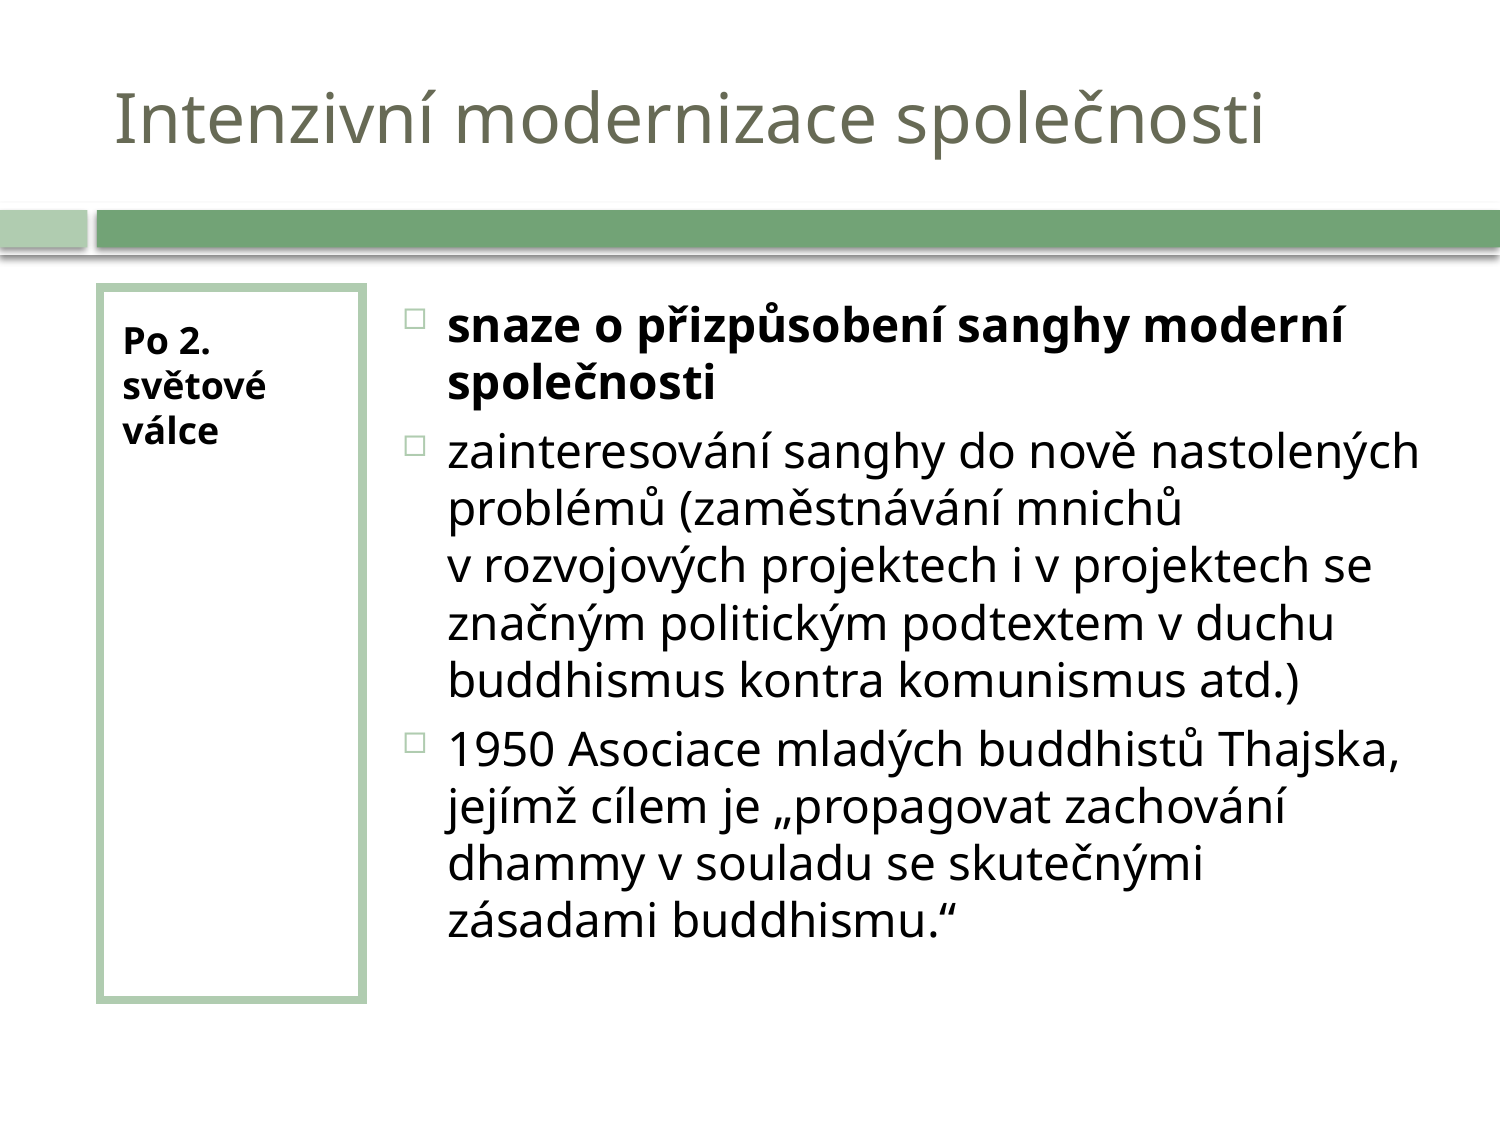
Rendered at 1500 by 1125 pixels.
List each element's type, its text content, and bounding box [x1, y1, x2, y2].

title Intenzivní modernizace společnosti [99, 44, 1425, 188]
list snaze o přizpůsobení sanghy moderní společnosti zainteresování sanghy do nově nastolených problémů (zaměstnávání mnichů v rozvojových projektech i v projektech se značným politickým podtextem v duchu buddhismus kontra komunismus atd.) 1950 Asociace mladých buddhistů Thajska, jejímž cílem je „propagovat zachování dhammy v souladu se skutečnými zásadami buddhismu.“ [387, 287, 1438, 1013]
list Po 2. světové válce [96, 283, 367, 1004]
